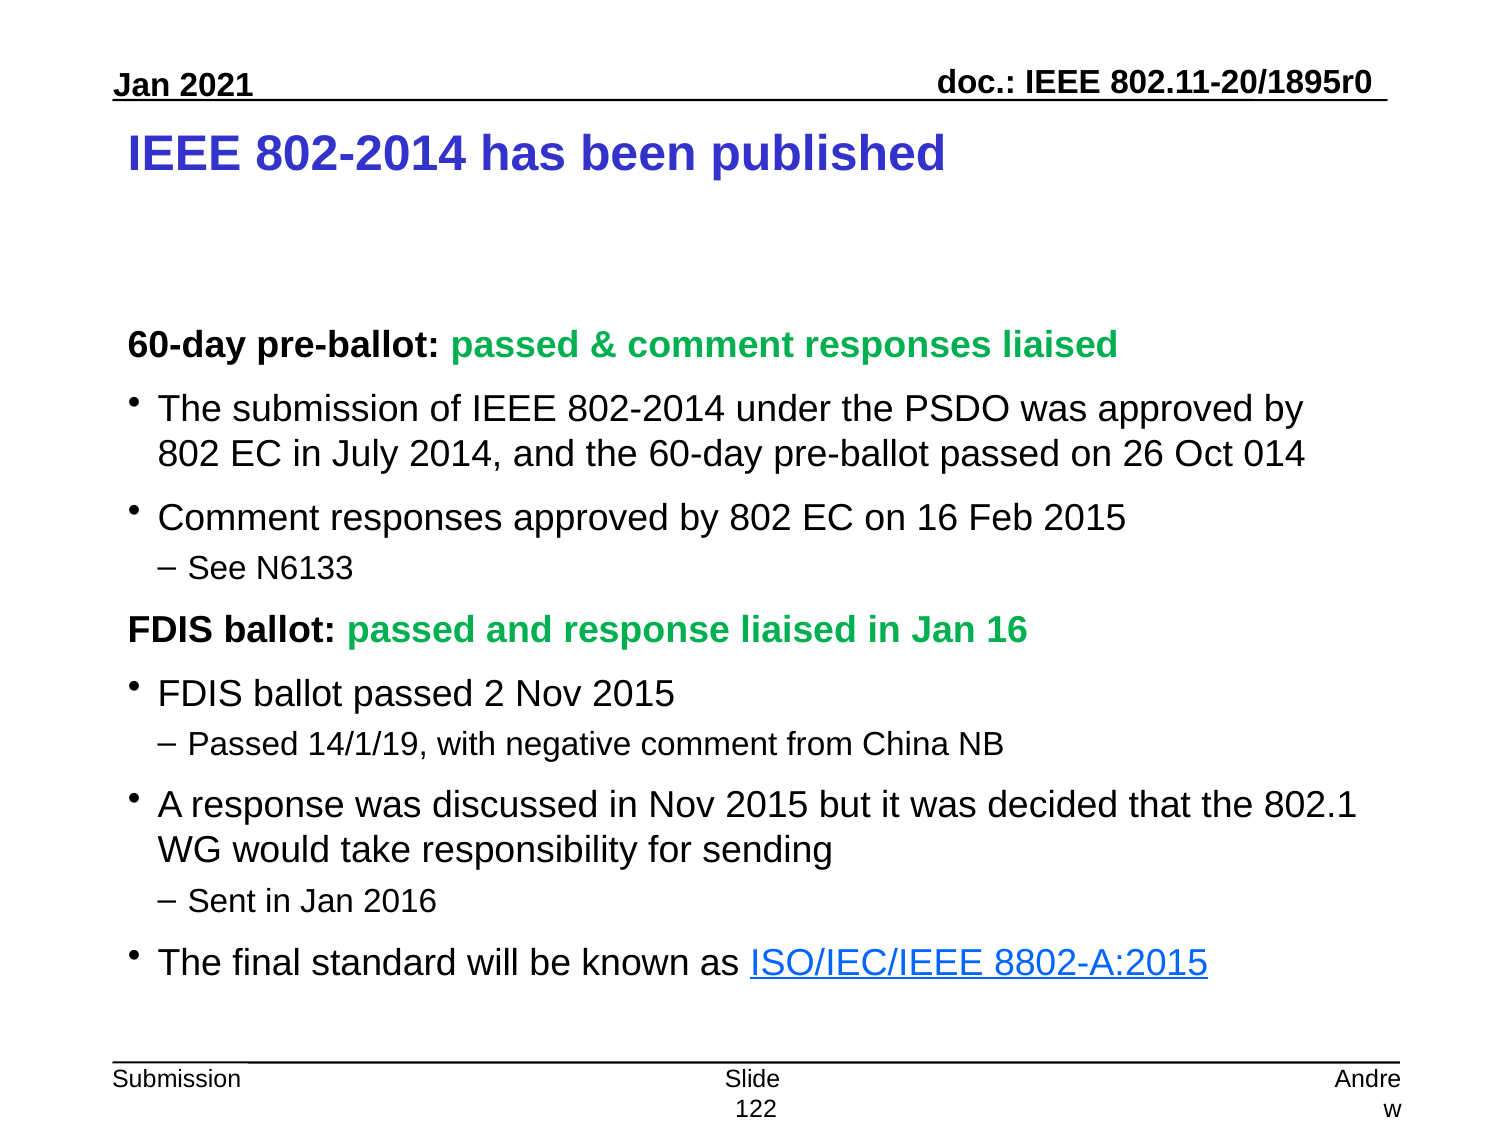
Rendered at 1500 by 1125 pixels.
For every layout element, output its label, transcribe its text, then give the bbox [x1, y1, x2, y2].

list 60-day pre-ballot: passed & comment responses liaised The submission of IEEE 802-2014 under the PSDO was approved by 802 EC in July 2014, and the 60-day pre-ballot passed on 26 Oct 014 Comment responses approved by 802 EC on 16 Feb 2015 See N6133 FDIS ballot: passed and response liaised in Jan 16 FDIS ballot passed 2 Nov 2015 Passed 14/1/19, with negative comment from China NB A response was discussed in Nov 2015 but it was decided that the 802.1 WG would take responsibility for sending Sent in Jan 2016 The final standard will be known as ISO/IEC/IEEE 8802-A:2015 [112, 312, 1388, 988]
slide_number Slide 122 [709, 1061, 803, 1093]
footer Andrew Myles, Cisco [1320, 1061, 1402, 1093]
title IEEE 802-2014 has been published [112, 112, 1388, 288]
